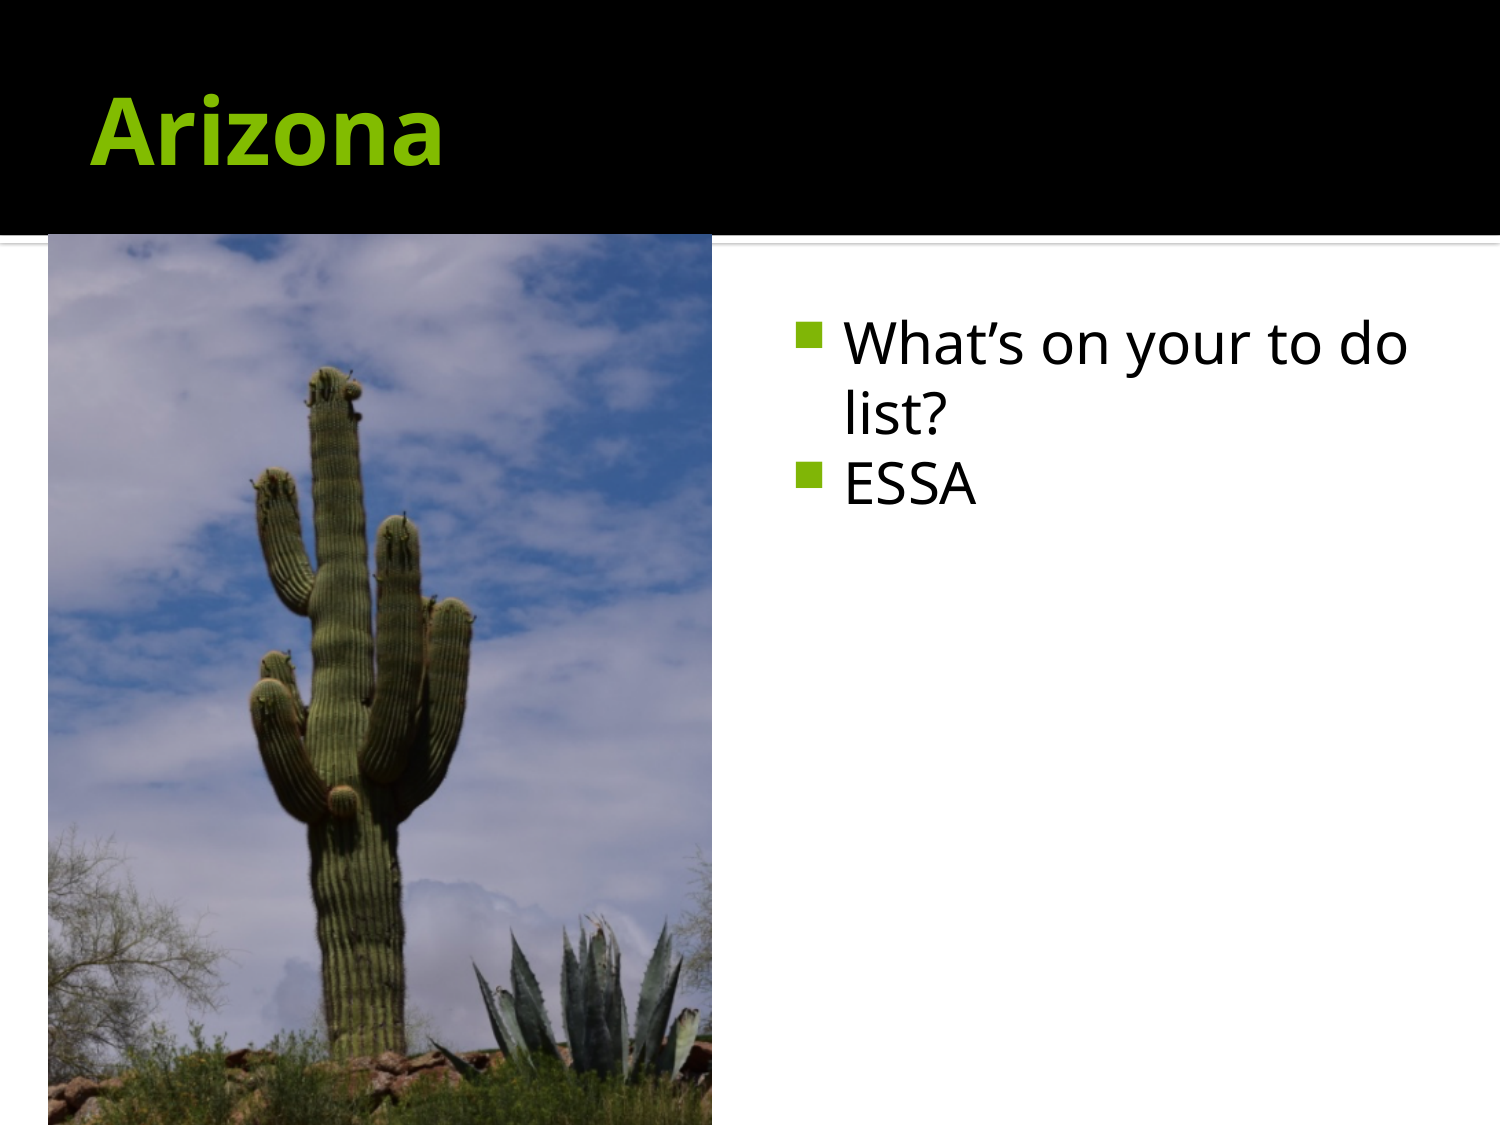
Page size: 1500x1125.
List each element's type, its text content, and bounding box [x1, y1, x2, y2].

picture [48, 234, 712, 1125]
title Arizona [75, 24, 1425, 231]
list What’s on your to do list? ESSA [762, 291, 1425, 1050]
